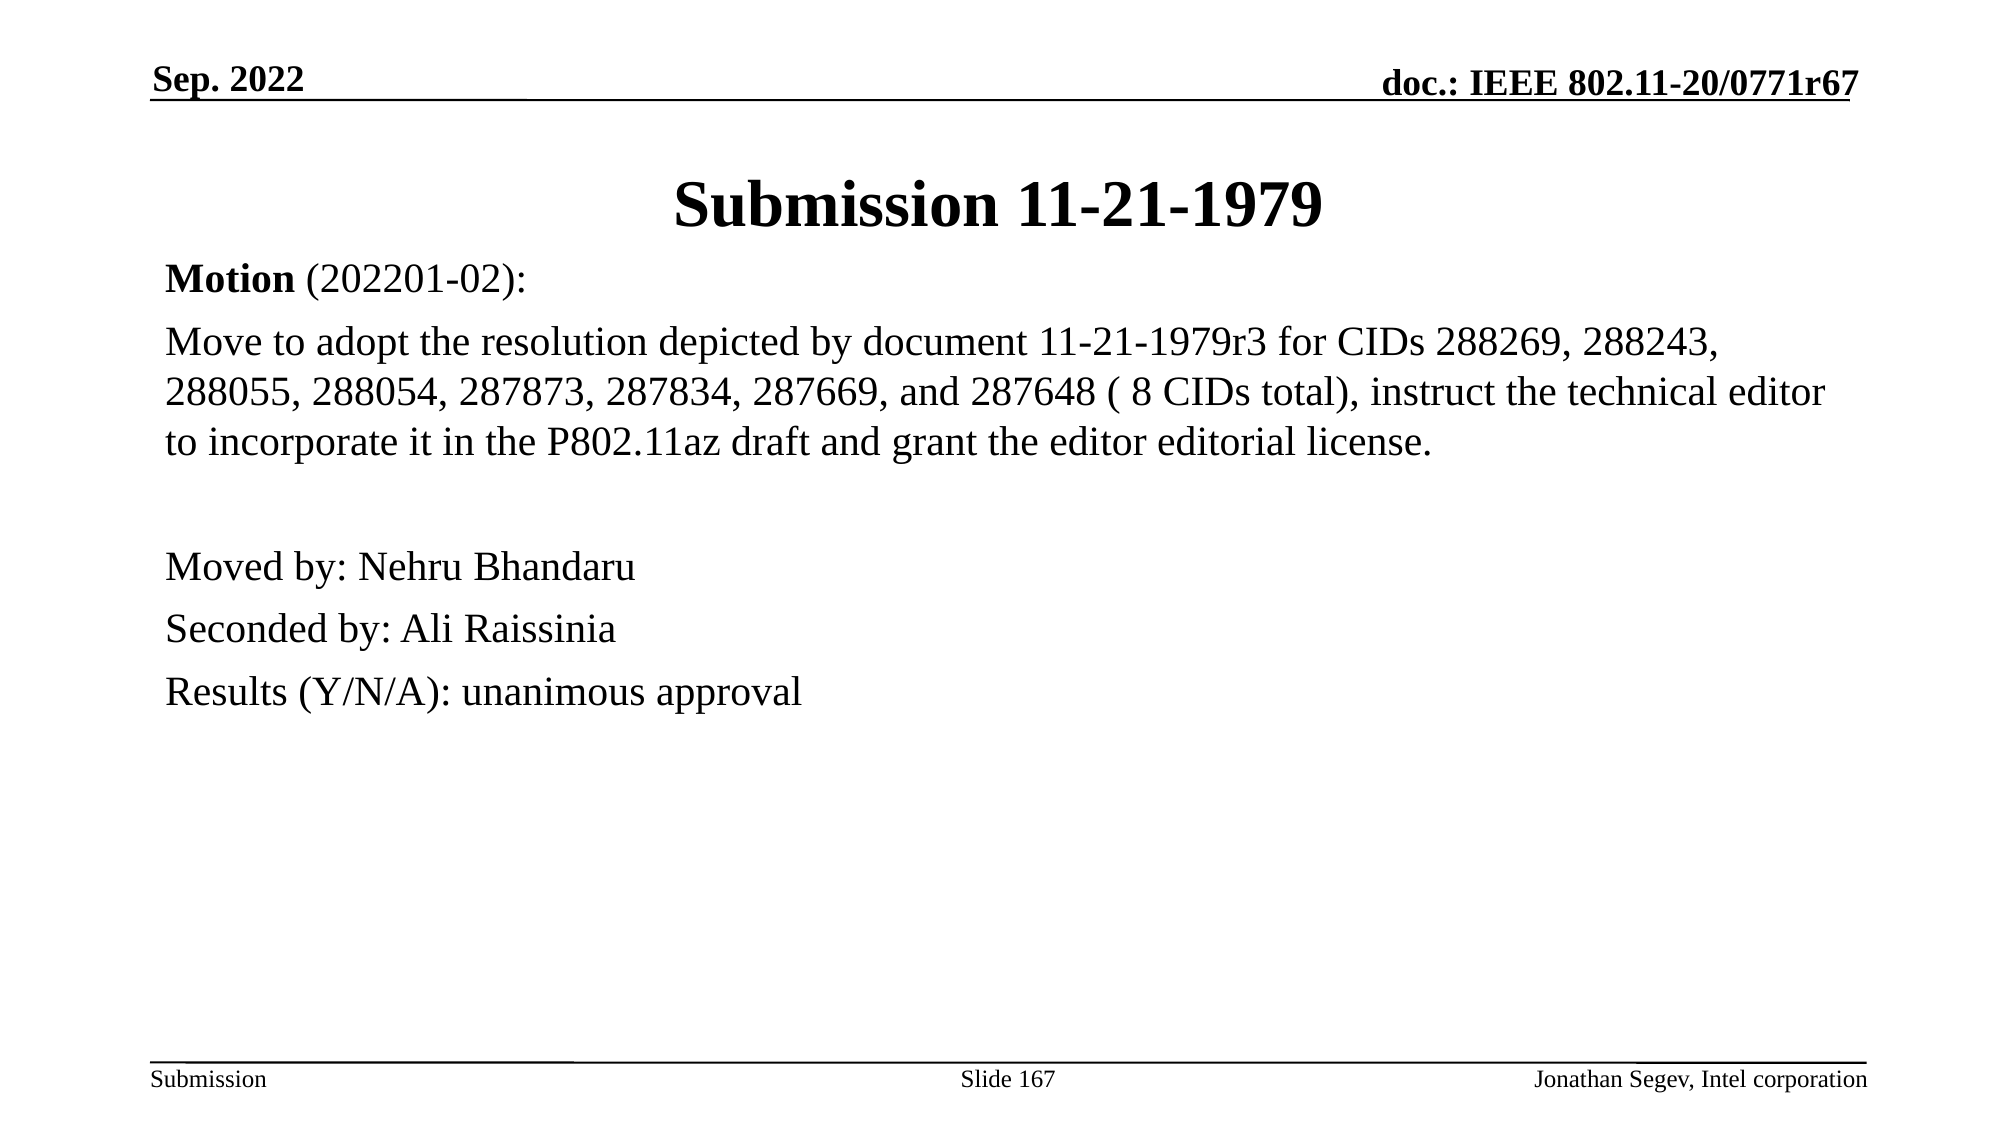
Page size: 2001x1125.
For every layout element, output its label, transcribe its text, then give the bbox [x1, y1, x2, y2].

list Motion (202201-02): Move to adopt the resolution depicted by document 11-21-1979r3 for CIDs 288269, 288243, 288055, 288054, 287873, 287834, 287669, and 287648 ( 8 CIDs total), instruct the technical editor to incorporate it in the P802.11az draft and grant the editor editorial license. Moved by: Nehru Bhandaru Seconded by: Ali Raissinia Results (Y/N/A): unanimous approval [149, 243, 1850, 1000]
title Submission 11-21-1979 [149, 112, 1850, 243]
slide_number Slide 167 [950, 1061, 1067, 1123]
footer Jonathan Segev, Intel corporation [1171, 1061, 1869, 1093]
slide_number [152, 54, 563, 100]
